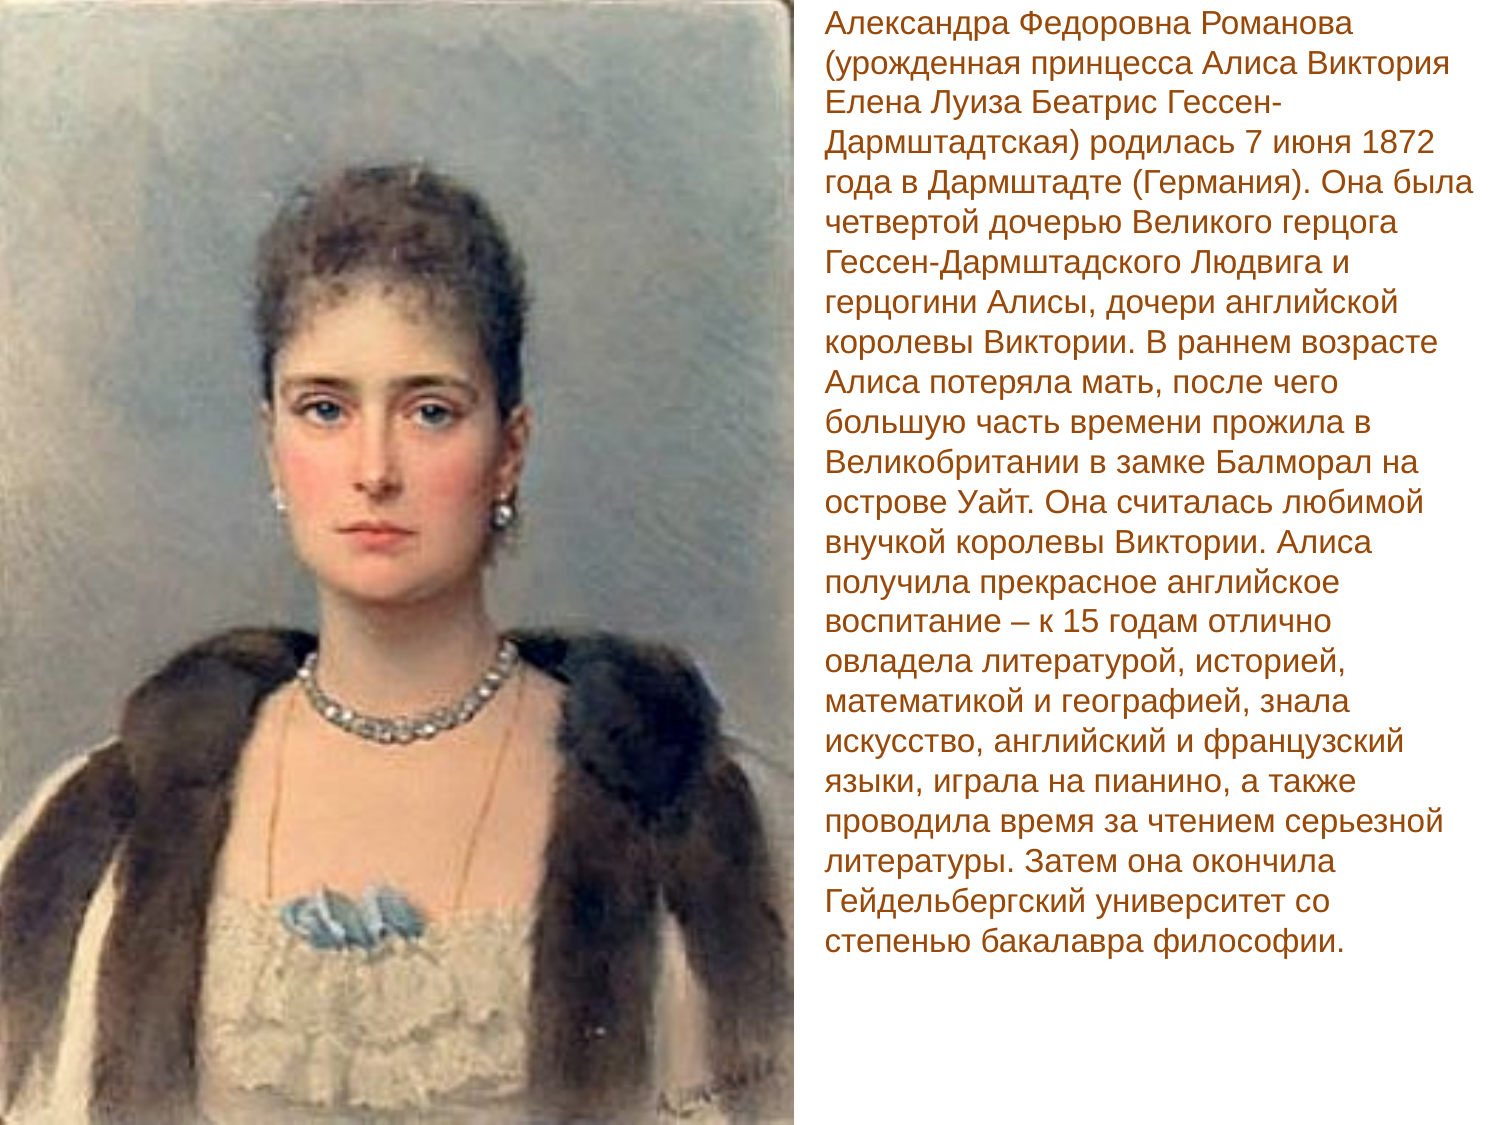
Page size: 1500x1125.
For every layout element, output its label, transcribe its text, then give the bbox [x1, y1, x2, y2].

list Александра Федоровна Романова (урожденная принцесса Алиса Виктория Елена Луиза Беатрис Гессен-Дармштадтская) родилась 7 июня 1872 года в Дармштадте (Германия). Она была четвертой дочерью Великого герцога Гессен-Дармштадского Людвига и герцогини Алисы, дочери английской королевы Виктории. В раннем возрасте Алиса потеряла мать, после чего большую часть времени прожила в Великобритании в замке Балморал на острове Уайт. Она считалась любимой внучкой королевы Виктории. Алиса получила прекрасное английское воспитание – к 15 годам отлично овладела литературой, историей, математикой и географией, знала искусство, английский и французский языки, играла на пианино, а также проводила время за чтением серьезной литературы. Затем она окончила Гейдельбергский университет со степенью бакалавра философии. [809, 585, 1500, 1125]
picture [0, 0, 794, 1125]
